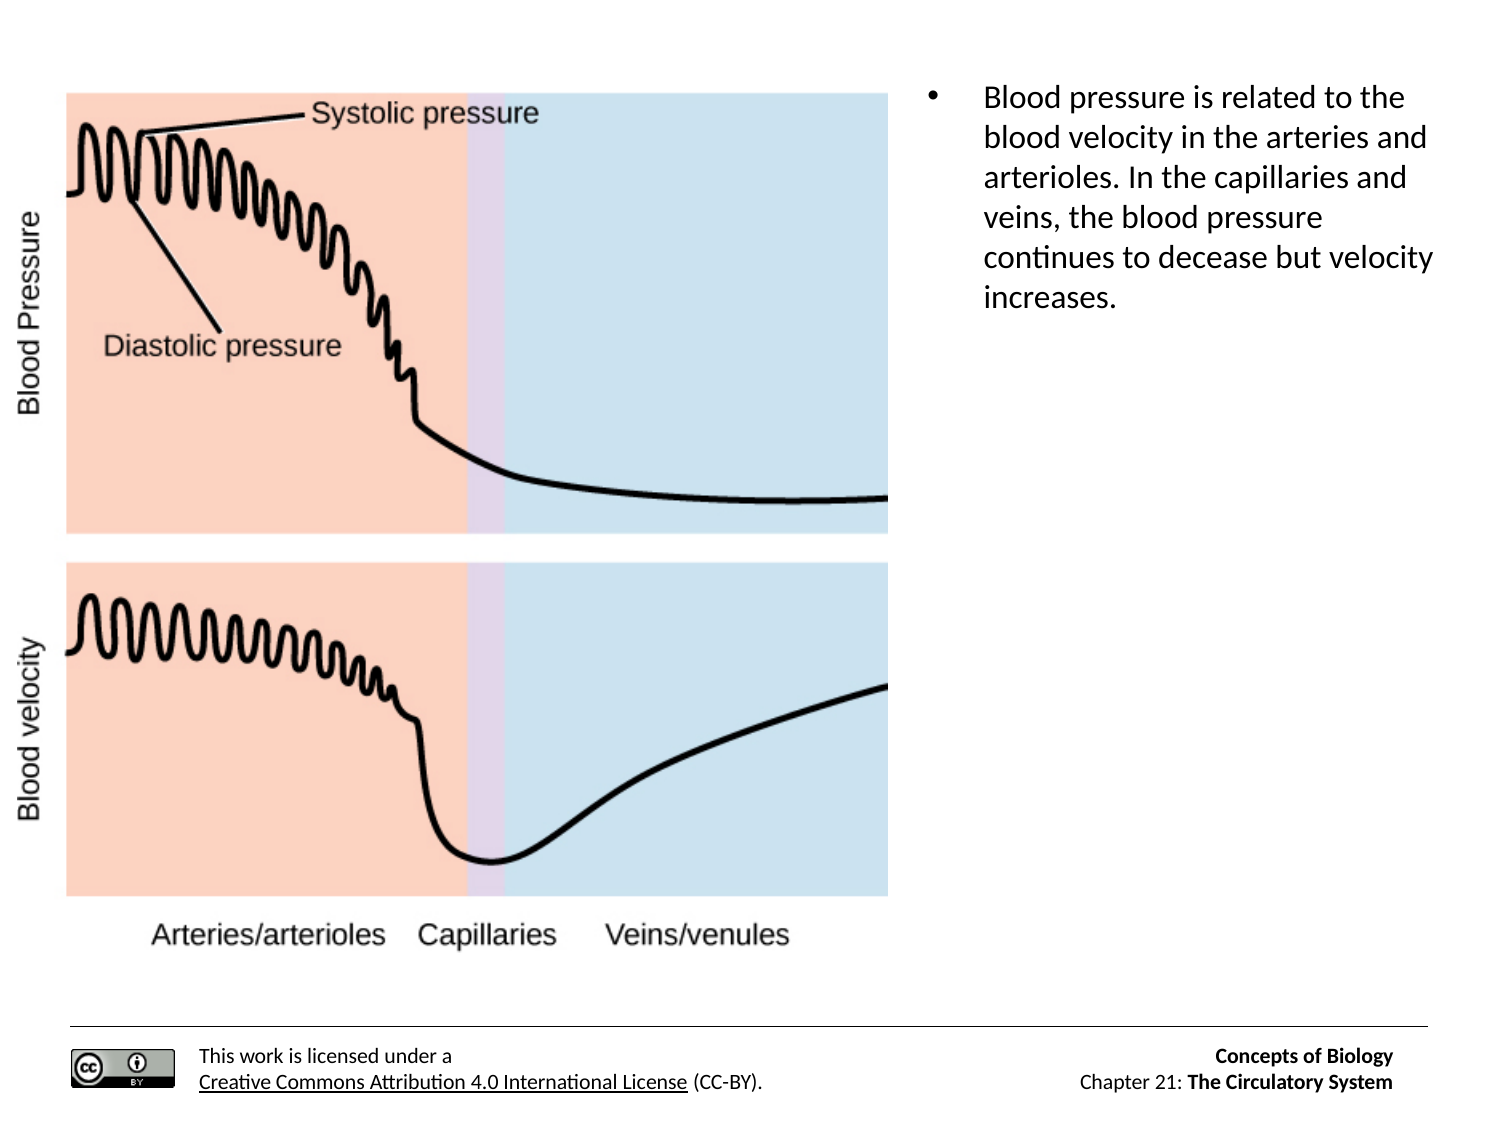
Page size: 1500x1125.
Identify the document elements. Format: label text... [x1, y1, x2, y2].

picture [71, 1049, 175, 1088]
list Blood pressure is related to the blood velocity in the arteries and arterioles. In the capillaries and veins, the blood pressure continues to decease but velocity increases. [912, 67, 1472, 959]
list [16, 36, 889, 1014]
